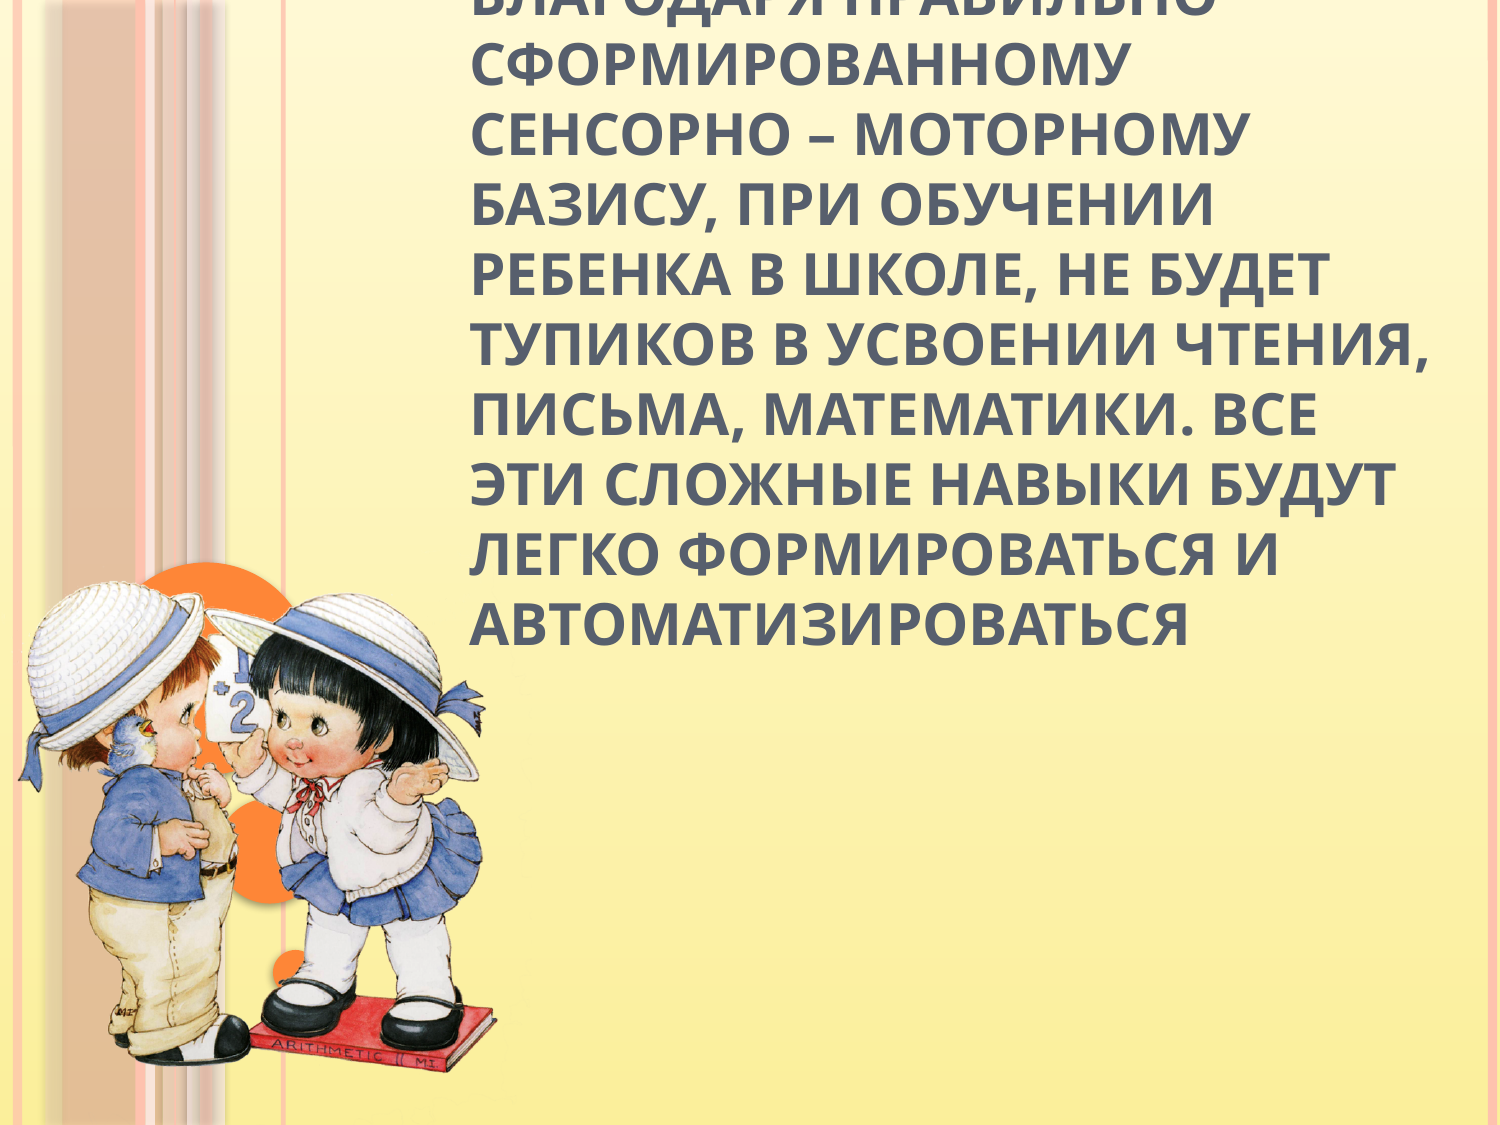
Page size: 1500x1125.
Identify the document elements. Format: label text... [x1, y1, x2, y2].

picture [0, 550, 532, 1125]
title благодаря правильно сформированному сенсорно – моторному базису, при обучении ребенка в школе, не будет тупиков в усвоении чтения, письма, математики. Все эти сложные навыки будут легко формироваться и автоматизироваться [454, 125, 1468, 665]
